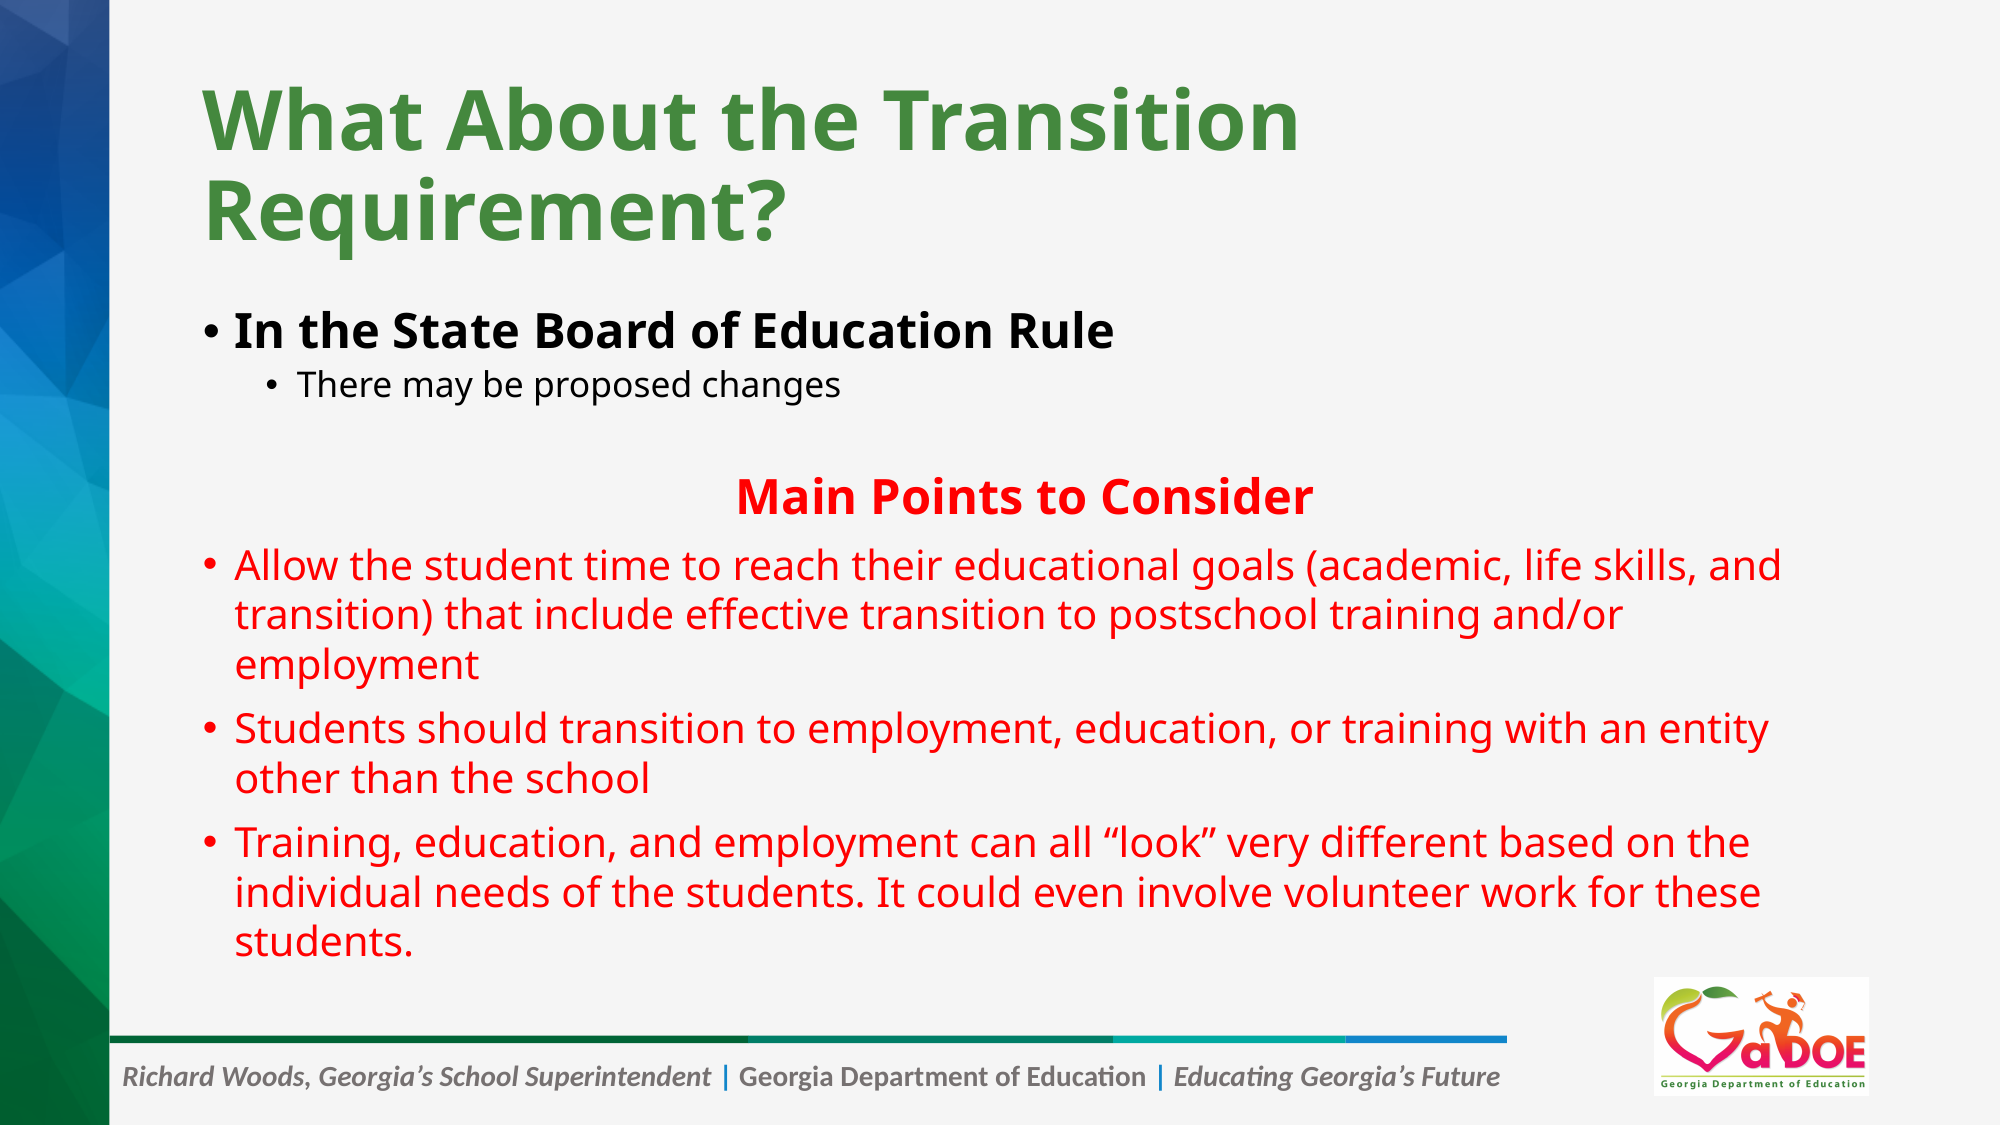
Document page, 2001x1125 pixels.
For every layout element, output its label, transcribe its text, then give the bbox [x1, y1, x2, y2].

list In the State Board of Education Rule There may be proposed changes Main Points to Consider Allow the student time to reach their educational goals (academic, life skills, and transition) that include effective transition to postschool training and/or employment Students should transition to employment, education, or training with an entity other than the school Training, education, and employment can all “look” very different based on the individual needs of the students. It could even involve volunteer work for these students. [187, 299, 1863, 978]
picture [1654, 977, 1870, 1096]
picture [0, 0, 110, 1125]
title What About the Transition Requirement? [187, 59, 1863, 278]
